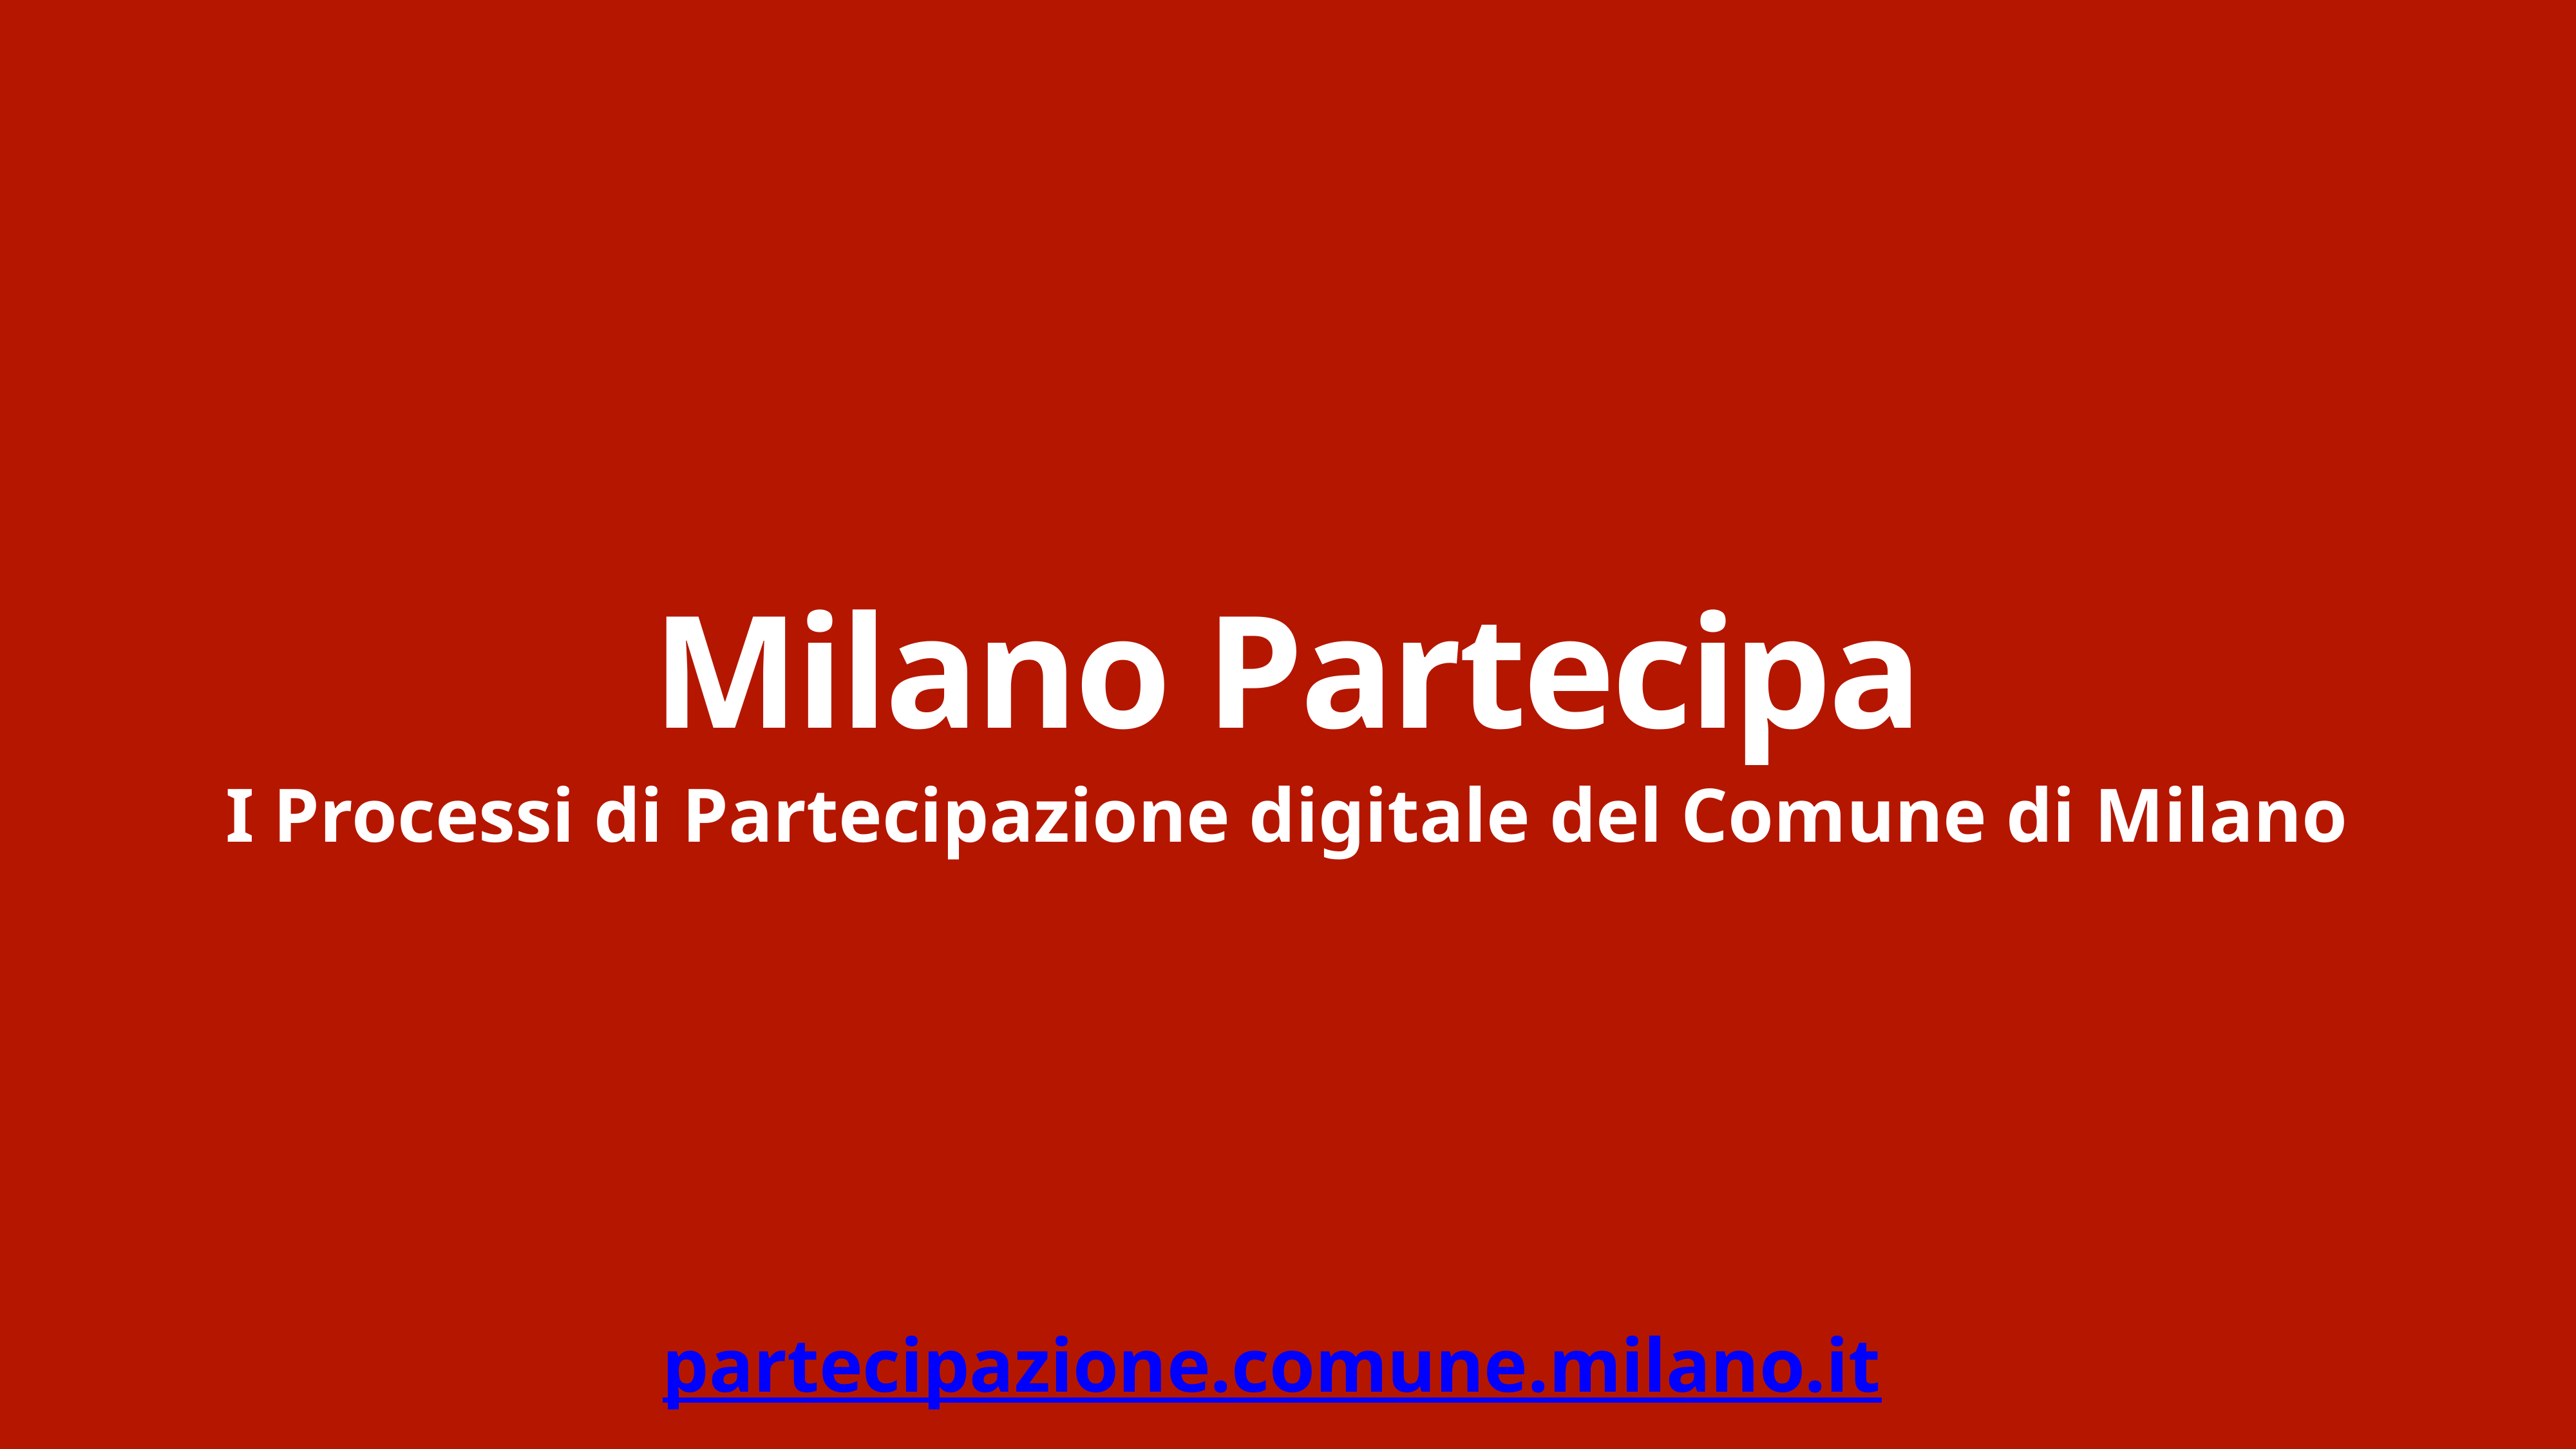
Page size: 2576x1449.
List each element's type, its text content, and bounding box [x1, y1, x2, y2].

subtitle I Processi di Partecipazione digitale del Comune di Milano [126, 762, 2448, 965]
title Milano Partecipa [127, 271, 2449, 764]
text_box partecipazione.comune.milano.it [54, 1312, 2490, 1425]
